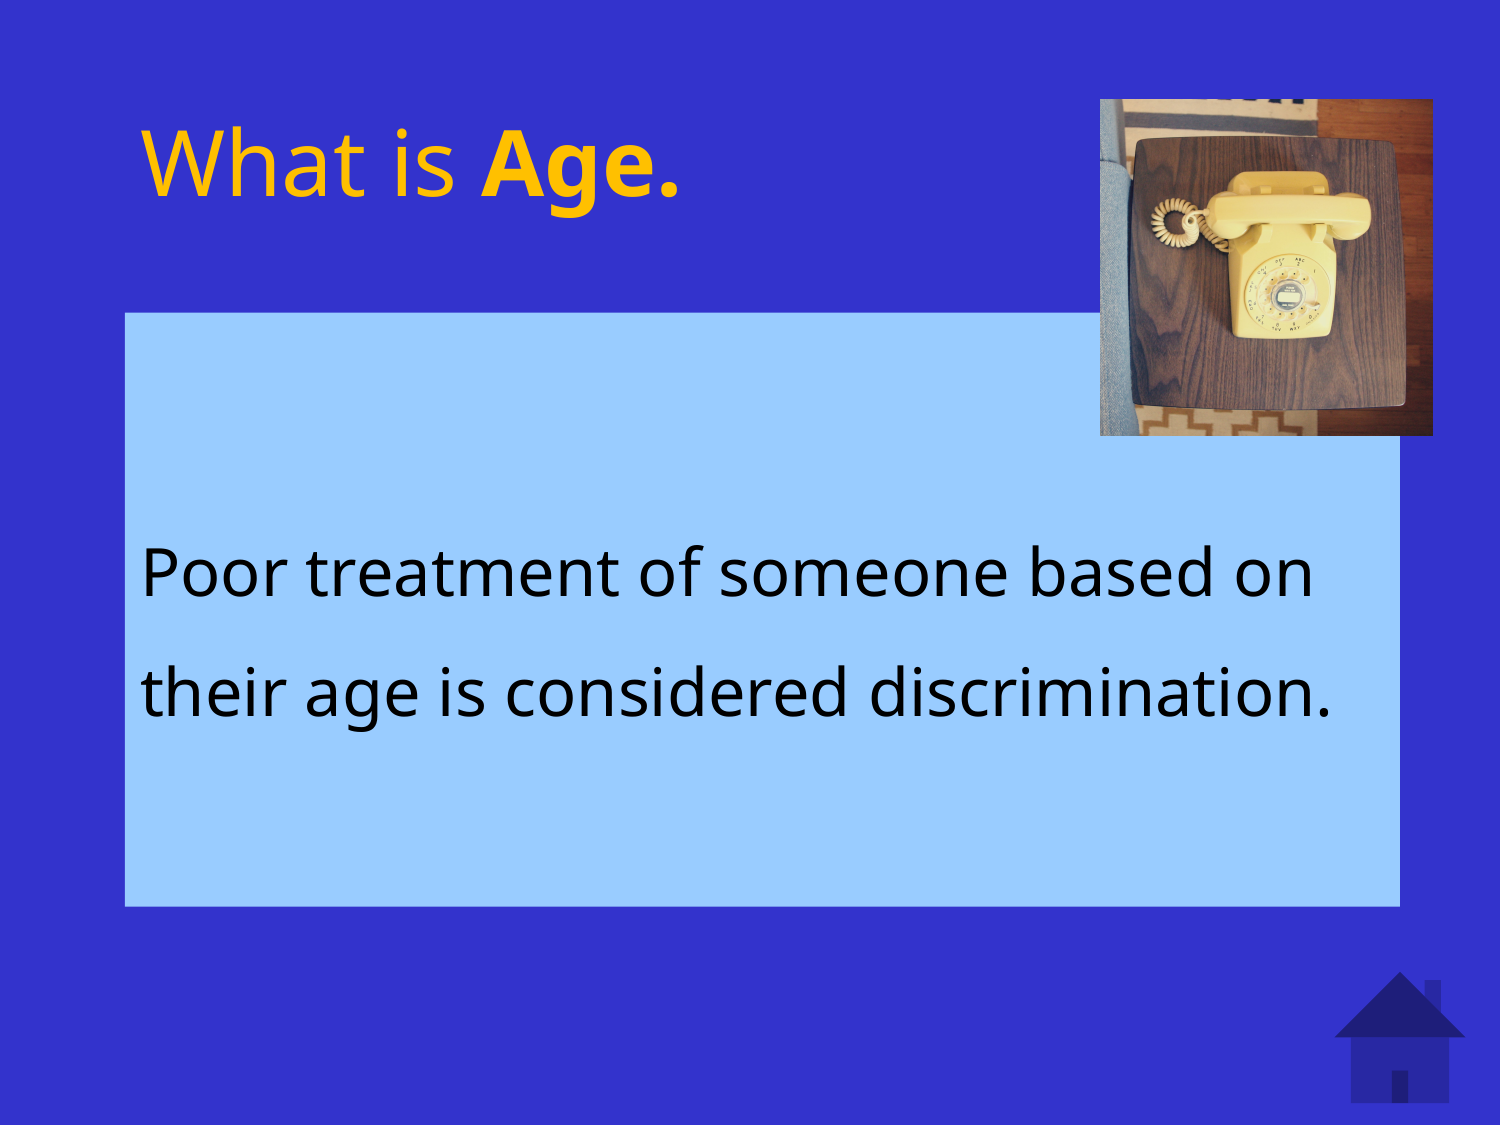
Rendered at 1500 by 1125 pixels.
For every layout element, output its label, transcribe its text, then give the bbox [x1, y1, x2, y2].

picture [1099, 99, 1434, 451]
text_box Poor treatment of someone based on their age is considered discrimination. [124, 312, 1400, 907]
text_box [1299, 950, 1500, 1125]
text_box What is Age. [124, 50, 1400, 238]
